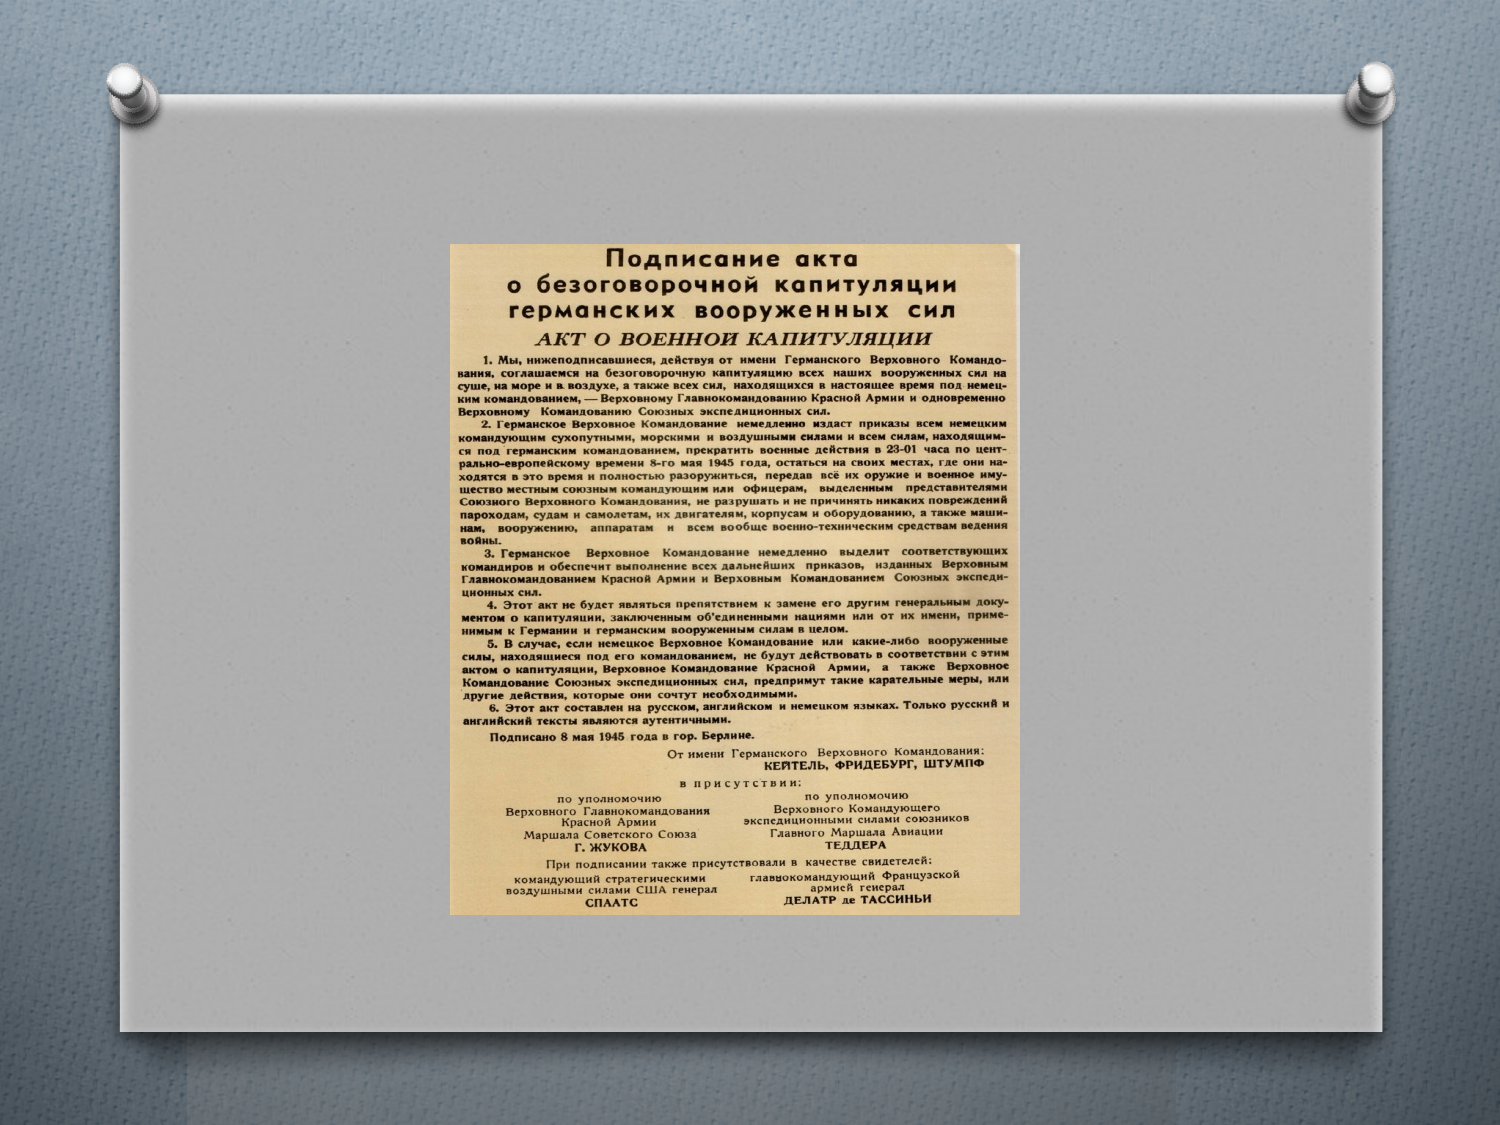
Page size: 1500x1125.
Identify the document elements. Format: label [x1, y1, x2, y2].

picture [1317, 35, 1439, 156]
picture [75, 29, 198, 153]
picture [449, 244, 1020, 915]
